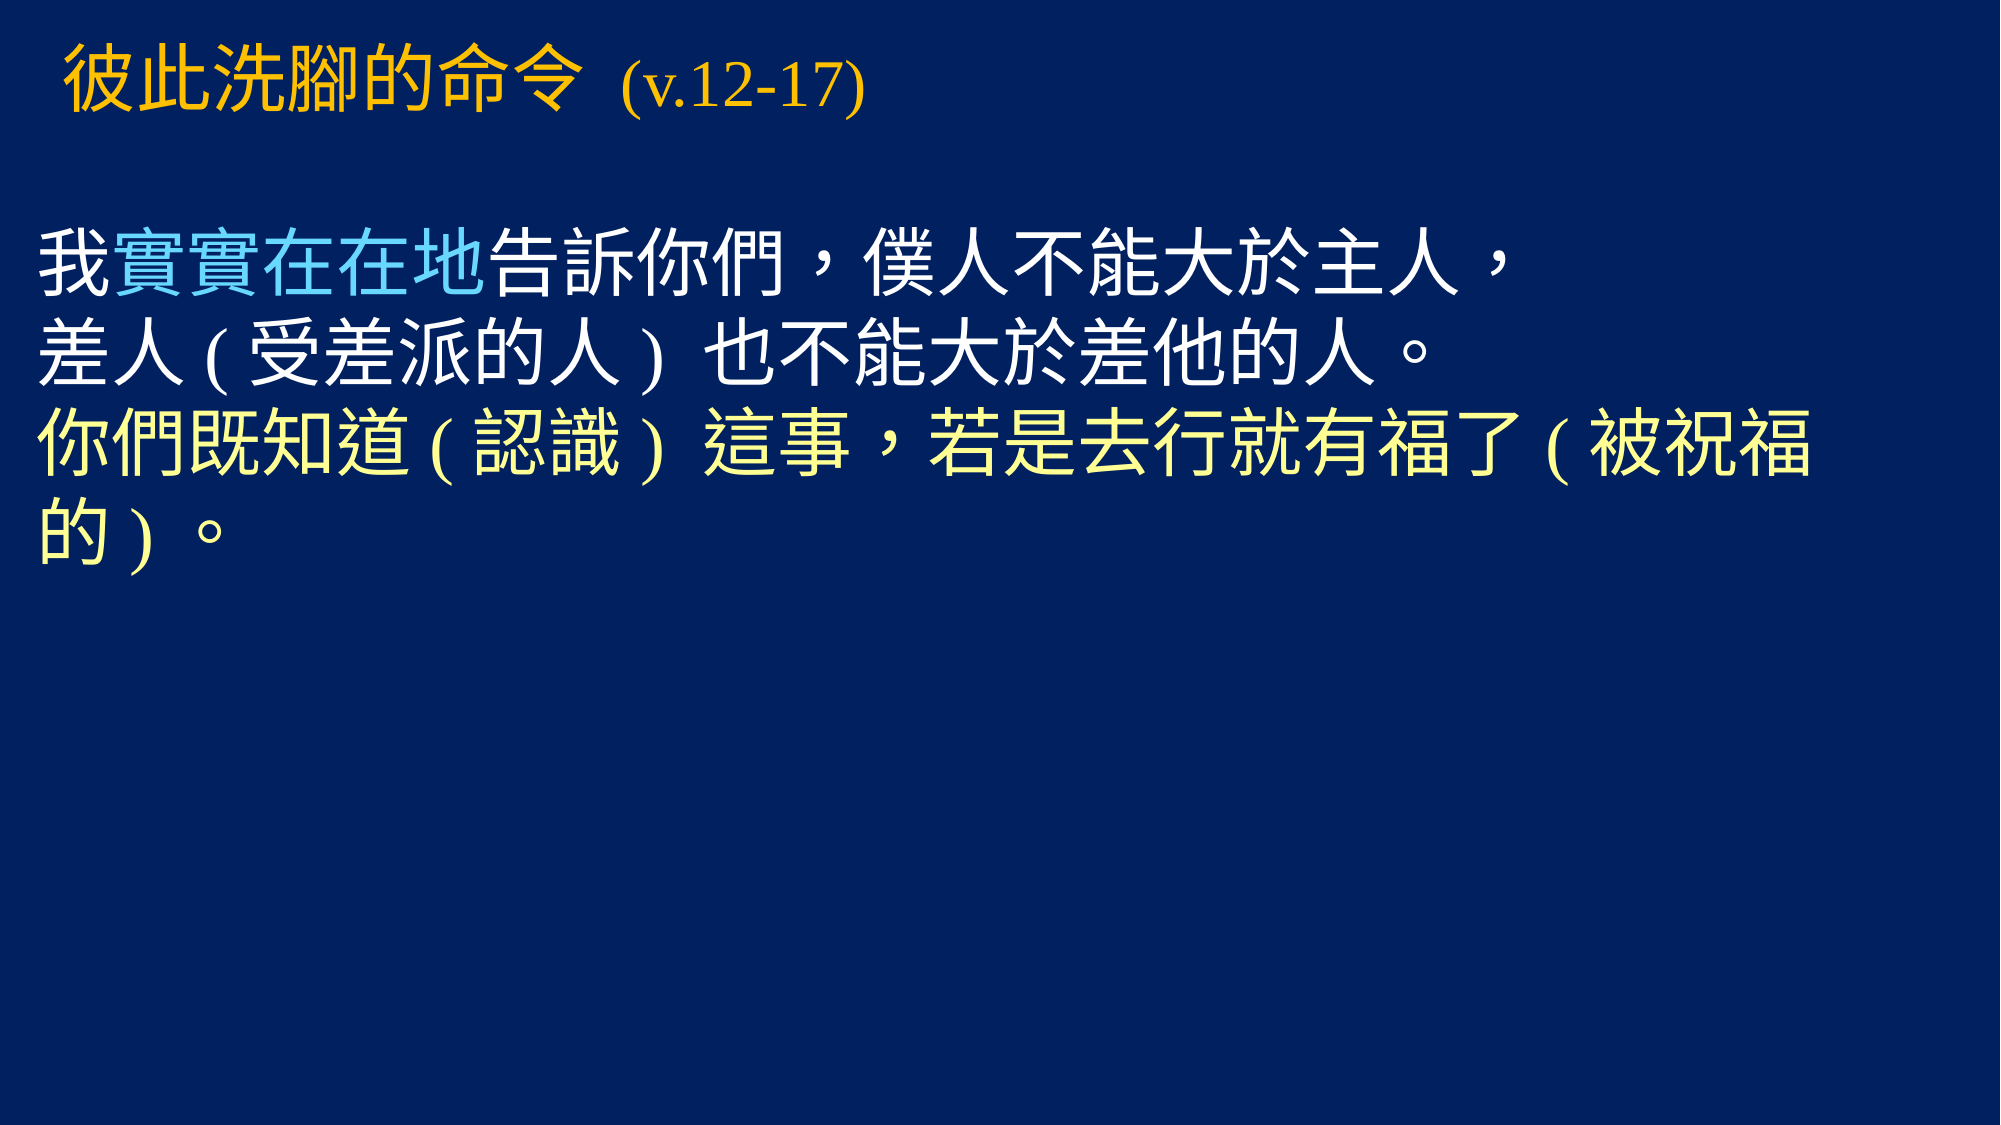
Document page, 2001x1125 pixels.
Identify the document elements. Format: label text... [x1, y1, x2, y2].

title 彼此洗腳的命令 (v.12-17) [3, 0, 1804, 141]
text_box 我實實在在地告訴你們，僕人不能大於主人， 差人(受差派的人) 也不能大於差他的人。 你們既知道(認識) 這事，若是去行就有福了(被祝福的)。 [22, 158, 1978, 884]
